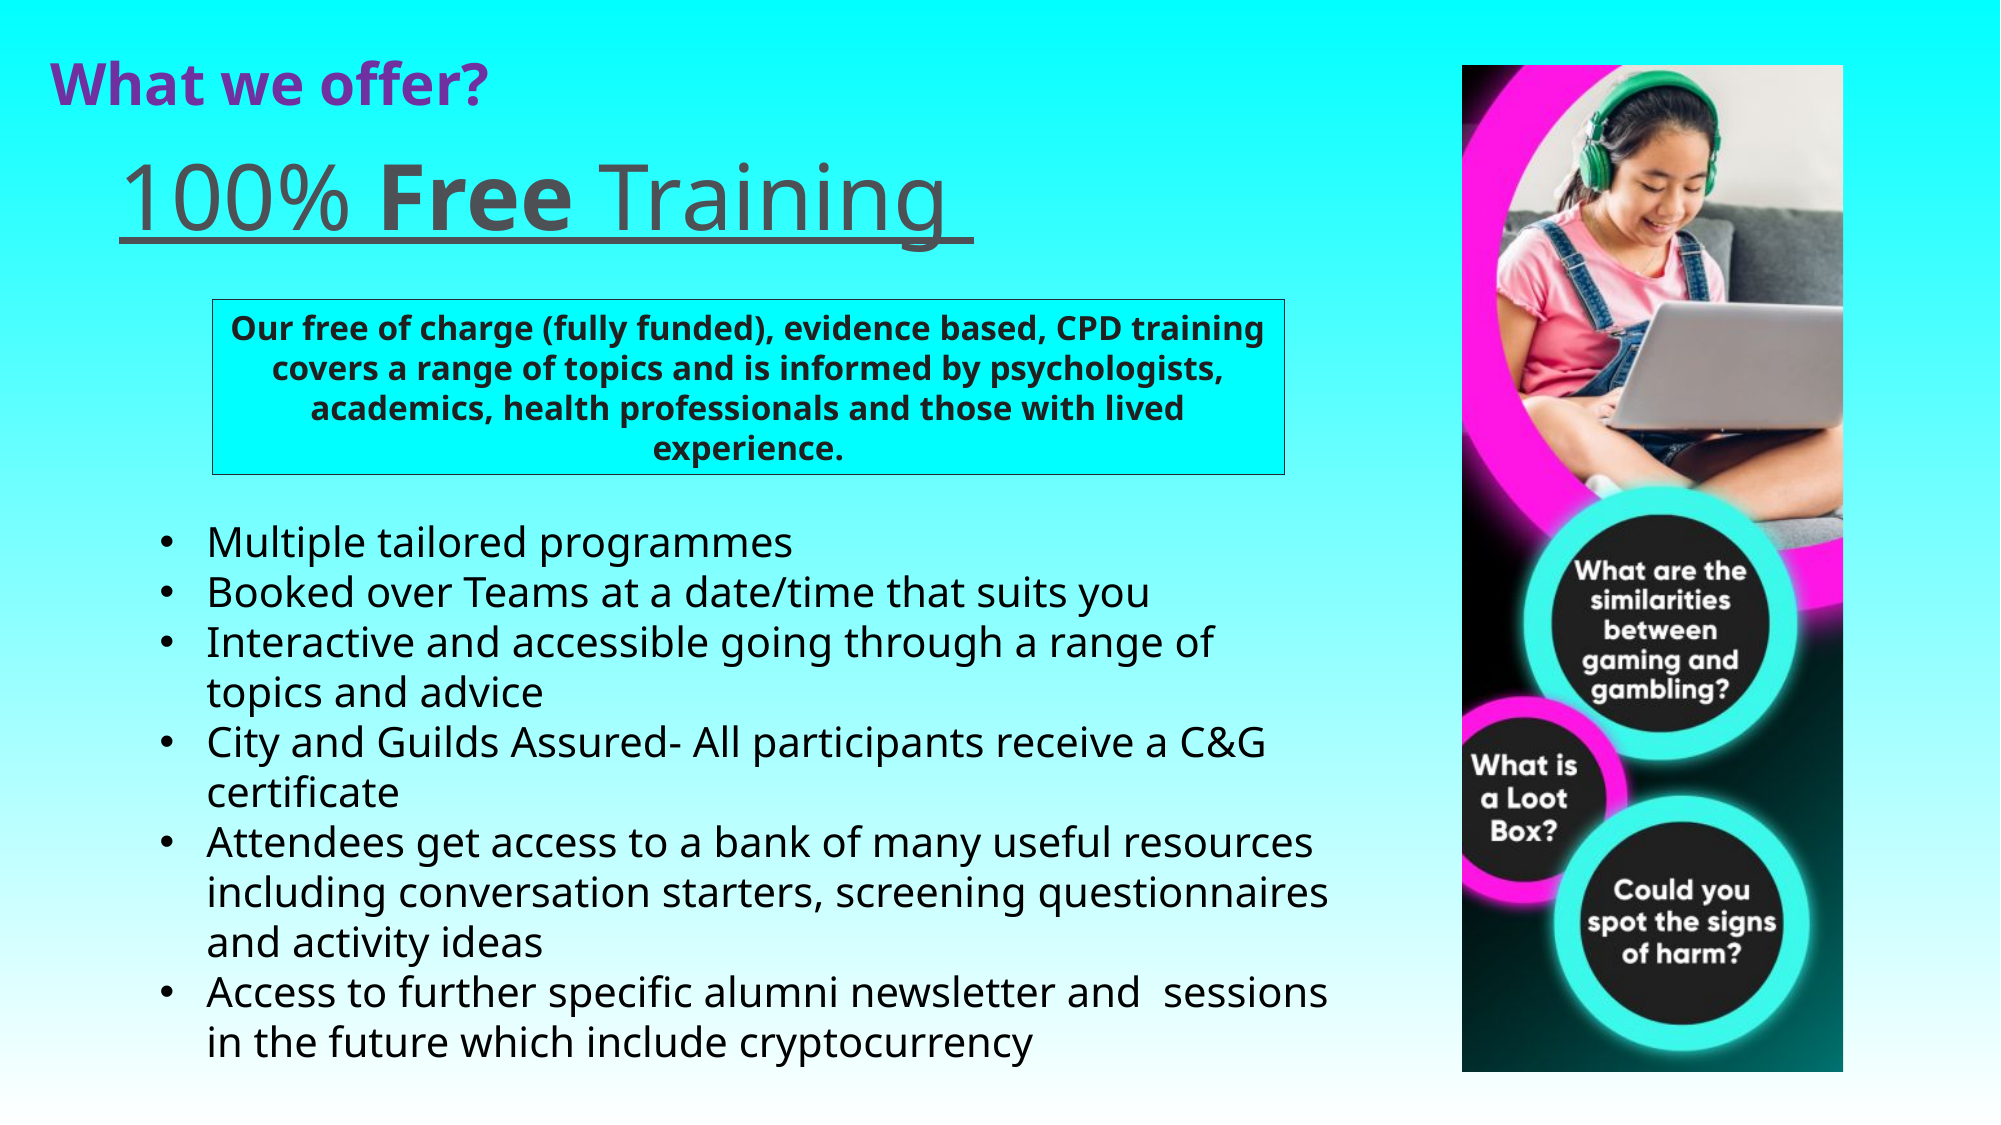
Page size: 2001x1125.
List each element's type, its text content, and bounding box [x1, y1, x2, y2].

text_box What we offer? [35, 39, 749, 125]
text_box Multiple tailored programmes Booked over Teams at a date/time that suits you Interactive and accessible going through a range of topics and advice City and Guilds Assured- All participants receive a C&G certificate Attendees get access to a bank of many useful resources including conversation starters, screening questionnaires and activity ideas Access to further specific alumni newsletter and sessions in the future which include cryptocurrency [144, 508, 1349, 1125]
picture [1461, 65, 1844, 1072]
text_box Our free of charge (fully funded), evidence based, CPD training covers a range of topics and is informed by psychologists, academics, health professionals and those with lived experience. [212, 299, 1285, 475]
title 100% Free Training [103, 116, 1263, 286]
